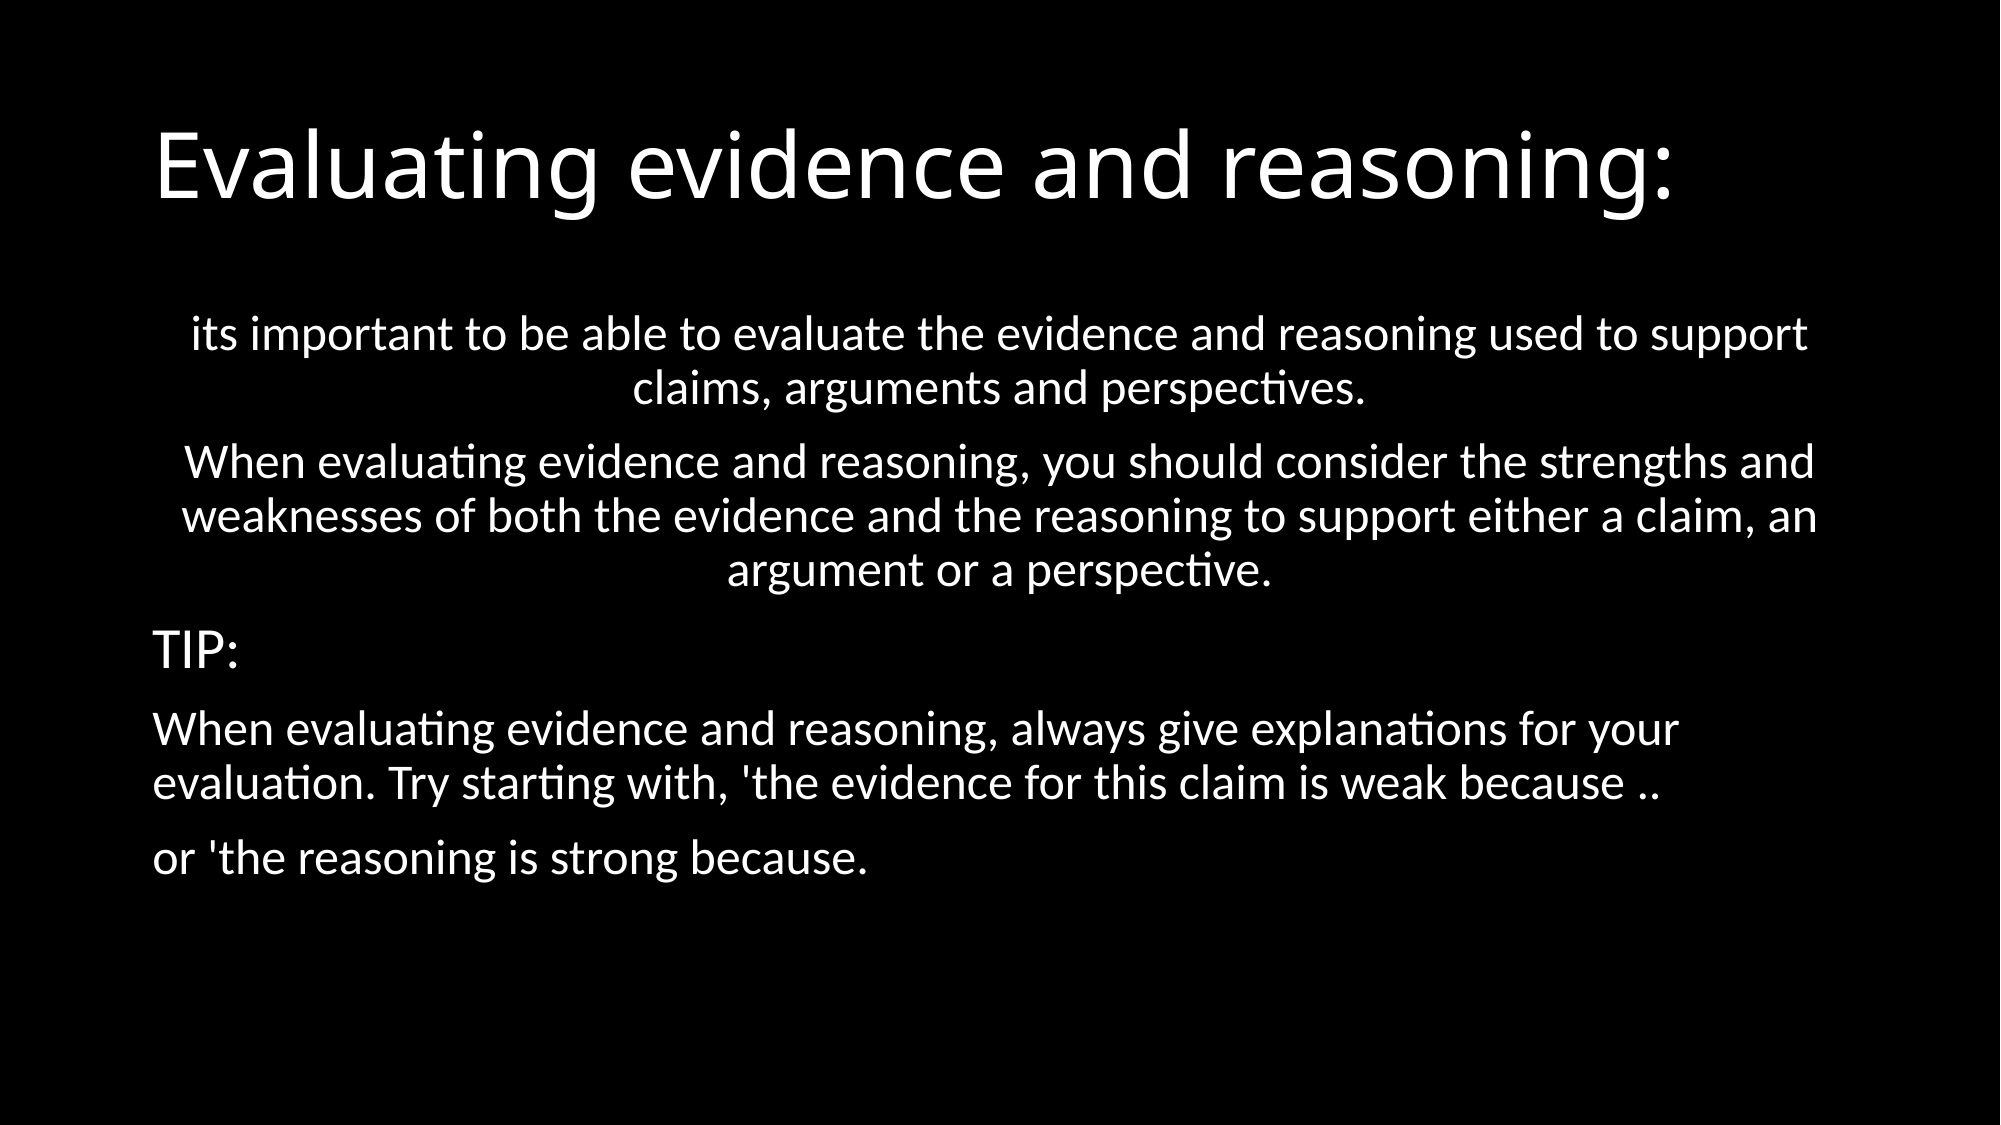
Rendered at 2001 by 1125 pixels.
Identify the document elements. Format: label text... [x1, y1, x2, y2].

title Evaluating evidence and reasoning: [137, 59, 1863, 278]
list its important to be able to evaluate the evidence and reasoning used to support claims, arguments and perspectives. When evaluating evidence and reasoning, you should consider the strengths and weaknesses of both the evidence and the reasoning to support either a claim, an argument or a perspective. TIP: When evaluating evidence and reasoning, always give explanations for your evaluation. Try starting with, 'the evidence for this claim is weak because .. or 'the reasoning is strong because. [137, 299, 1863, 1014]
